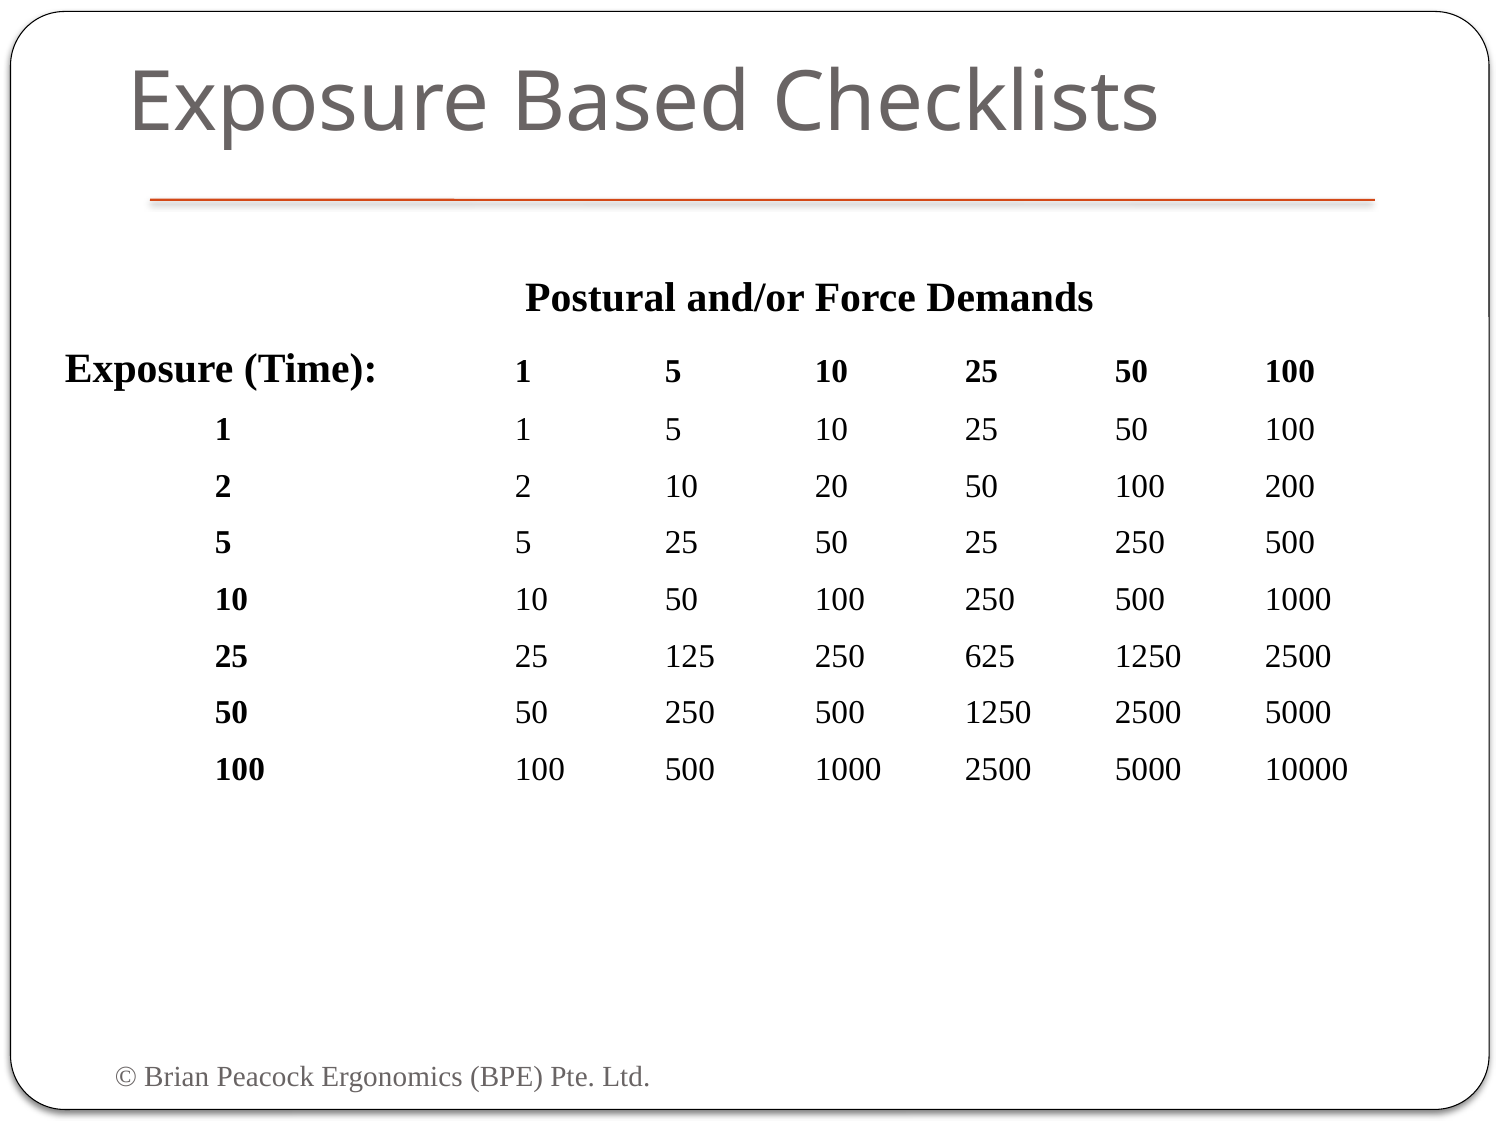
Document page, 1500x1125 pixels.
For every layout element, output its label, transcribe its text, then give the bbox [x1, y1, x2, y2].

text_box Postural and/or Force Demands Exposure (Time): 1 5 10 25 50 100 1 1 5 10 25 50 100 2 2 10 20 50 100 200 5 5 25 50 25 250 500 10 10 50 100 250 500 1000 25 25 125 250 625 1250 2500 50 50 250 500 1250 2500 5000 100 100 500 1000 2500 5000 10000 [49, 262, 1463, 795]
title Exposure Based Checklists [112, 0, 1388, 163]
footer © Brian Peacock Ergonomics (BPE) Pte. Ltd. [99, 1037, 750, 1113]
